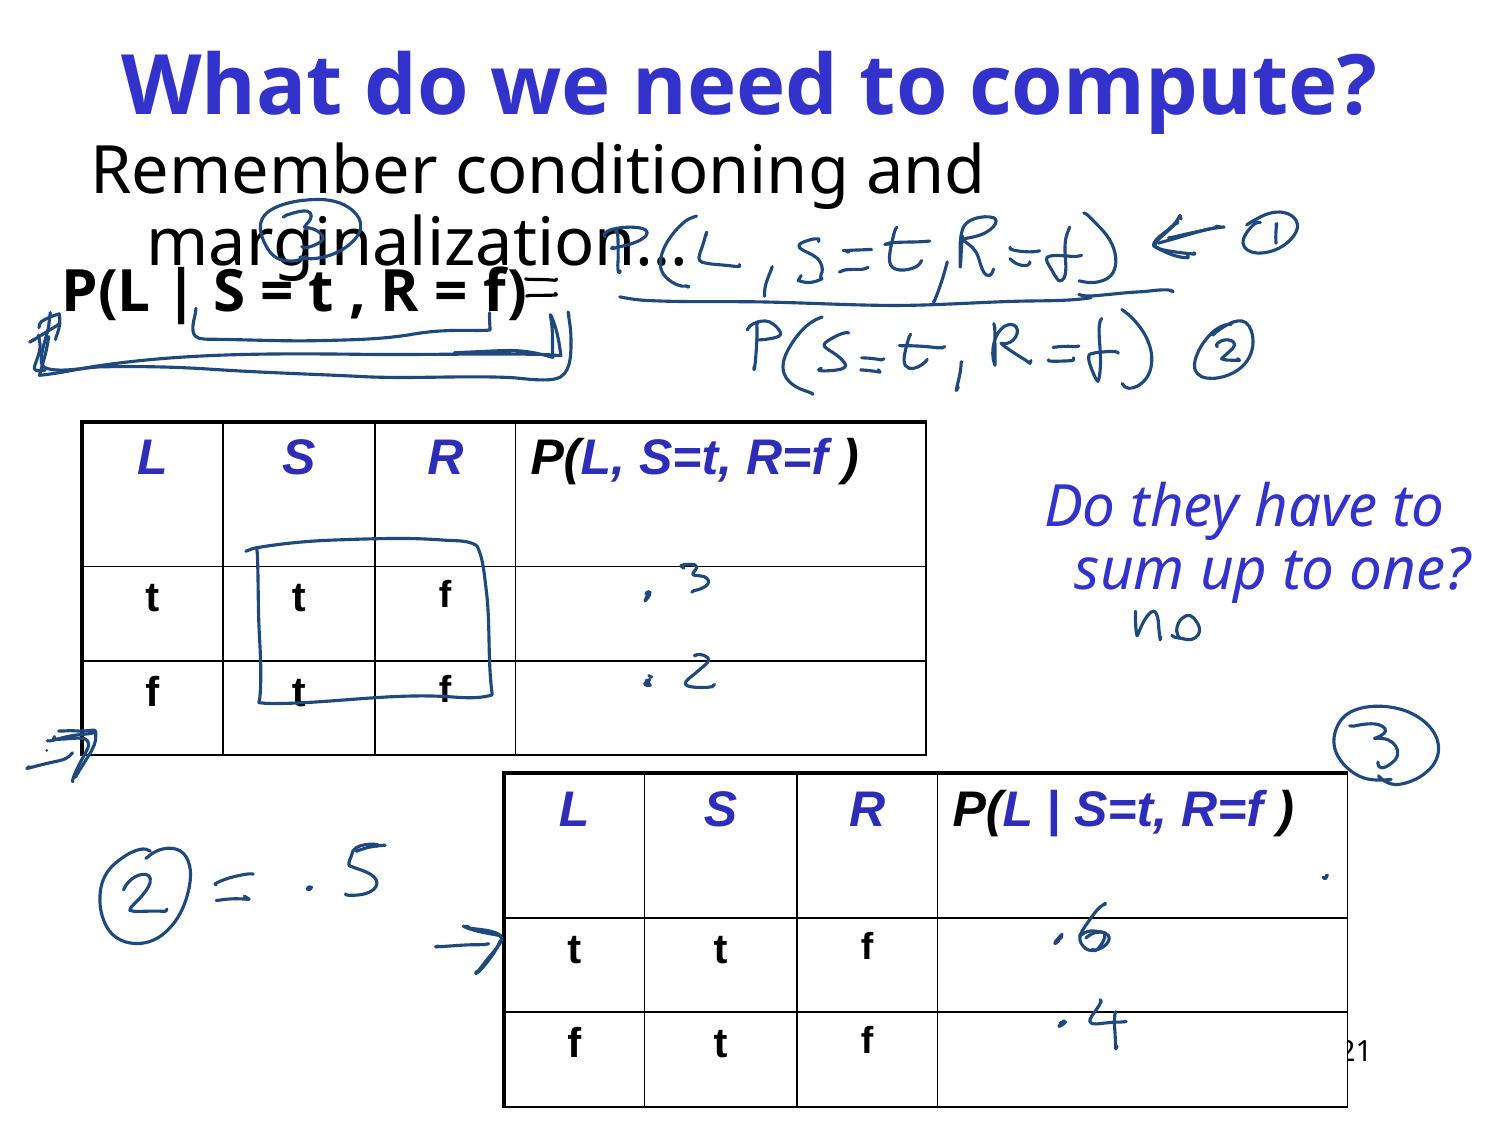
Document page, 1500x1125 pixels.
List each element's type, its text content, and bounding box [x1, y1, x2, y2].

table_header P(L, S=t, R=f ) [516, 424, 925, 566]
table_cell f [376, 567, 487, 660]
table_cell t [224, 567, 258, 660]
text_box Do they have to sum up to one? [913, 468, 1500, 622]
table_cell f [506, 1013, 644, 1106]
table_cell f [84, 662, 222, 754]
table_cell t [645, 919, 796, 1011]
title What do we need to compute? [49, 24, 1451, 128]
table_cell t [84, 567, 222, 660]
table_header R [798, 775, 937, 917]
table_header P(L | S=t, R=f ) [938, 775, 1347, 917]
list Remember conditioning and marginalization… [0, 128, 1500, 235]
table_header R [376, 424, 515, 566]
table_cell [516, 662, 925, 754]
table_cell f [798, 1013, 937, 1106]
table_cell [938, 919, 1347, 1011]
table_cell t [645, 1013, 796, 1106]
text_box P(L | S = t , R = f) [46, 246, 622, 340]
table_cell f [798, 919, 937, 1011]
slide_number Slide 21 [1348, 1024, 1388, 1101]
table_cell [516, 567, 925, 660]
table_header S [224, 424, 374, 566]
table_cell [938, 1013, 1347, 1106]
table_cell f [376, 662, 515, 754]
table_header S [645, 775, 796, 917]
table_header L [84, 424, 222, 566]
table_cell f [485, 567, 515, 660]
table_header L [506, 775, 644, 917]
table_cell t [506, 919, 644, 1011]
table_cell t [260, 567, 374, 660]
table_cell t [224, 662, 374, 754]
